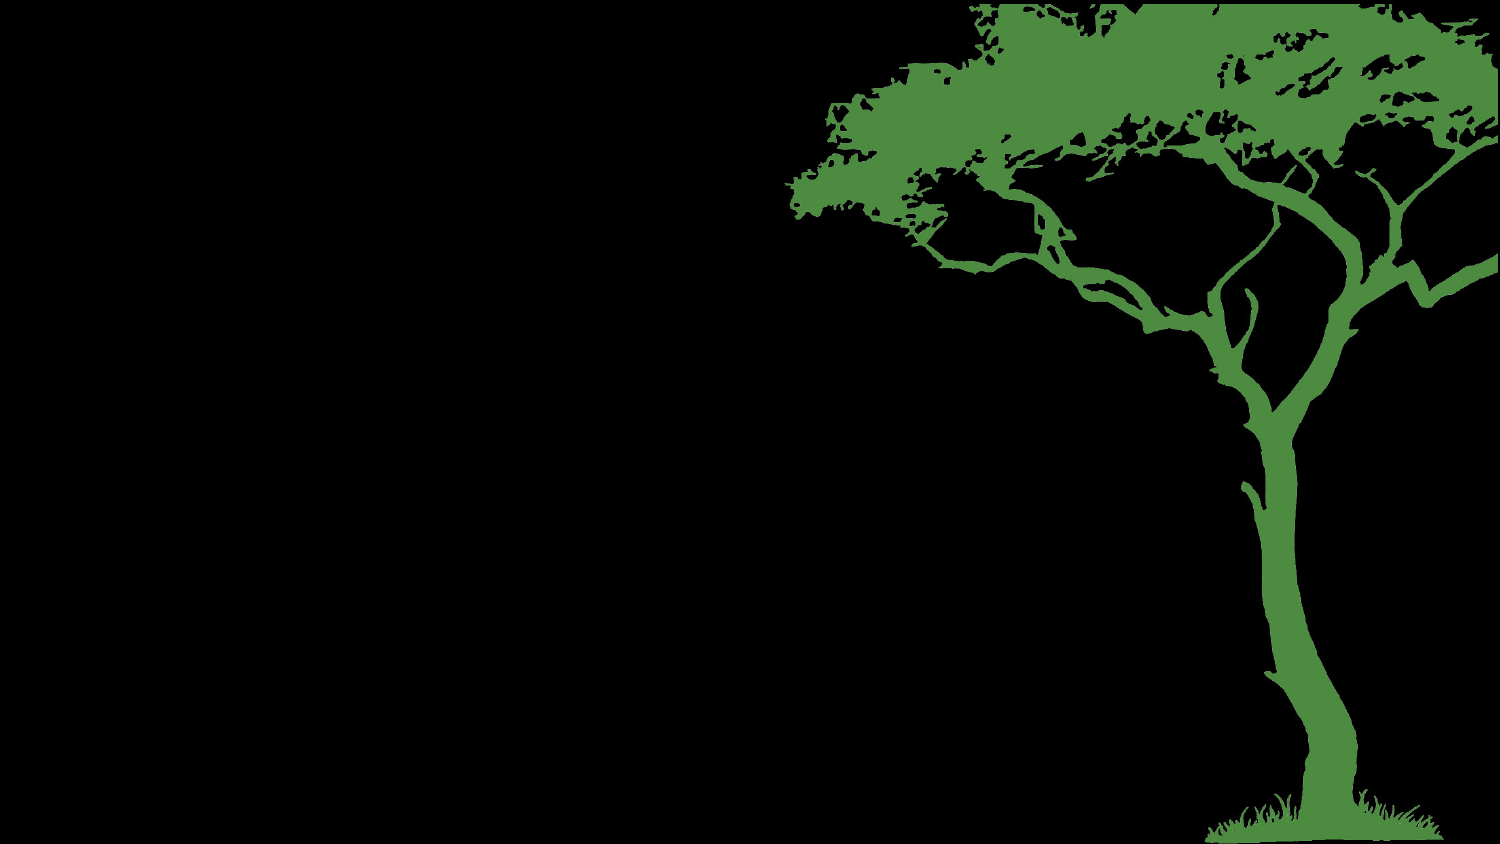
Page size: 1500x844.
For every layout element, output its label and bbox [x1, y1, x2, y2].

picture [778, 3, 1498, 844]
